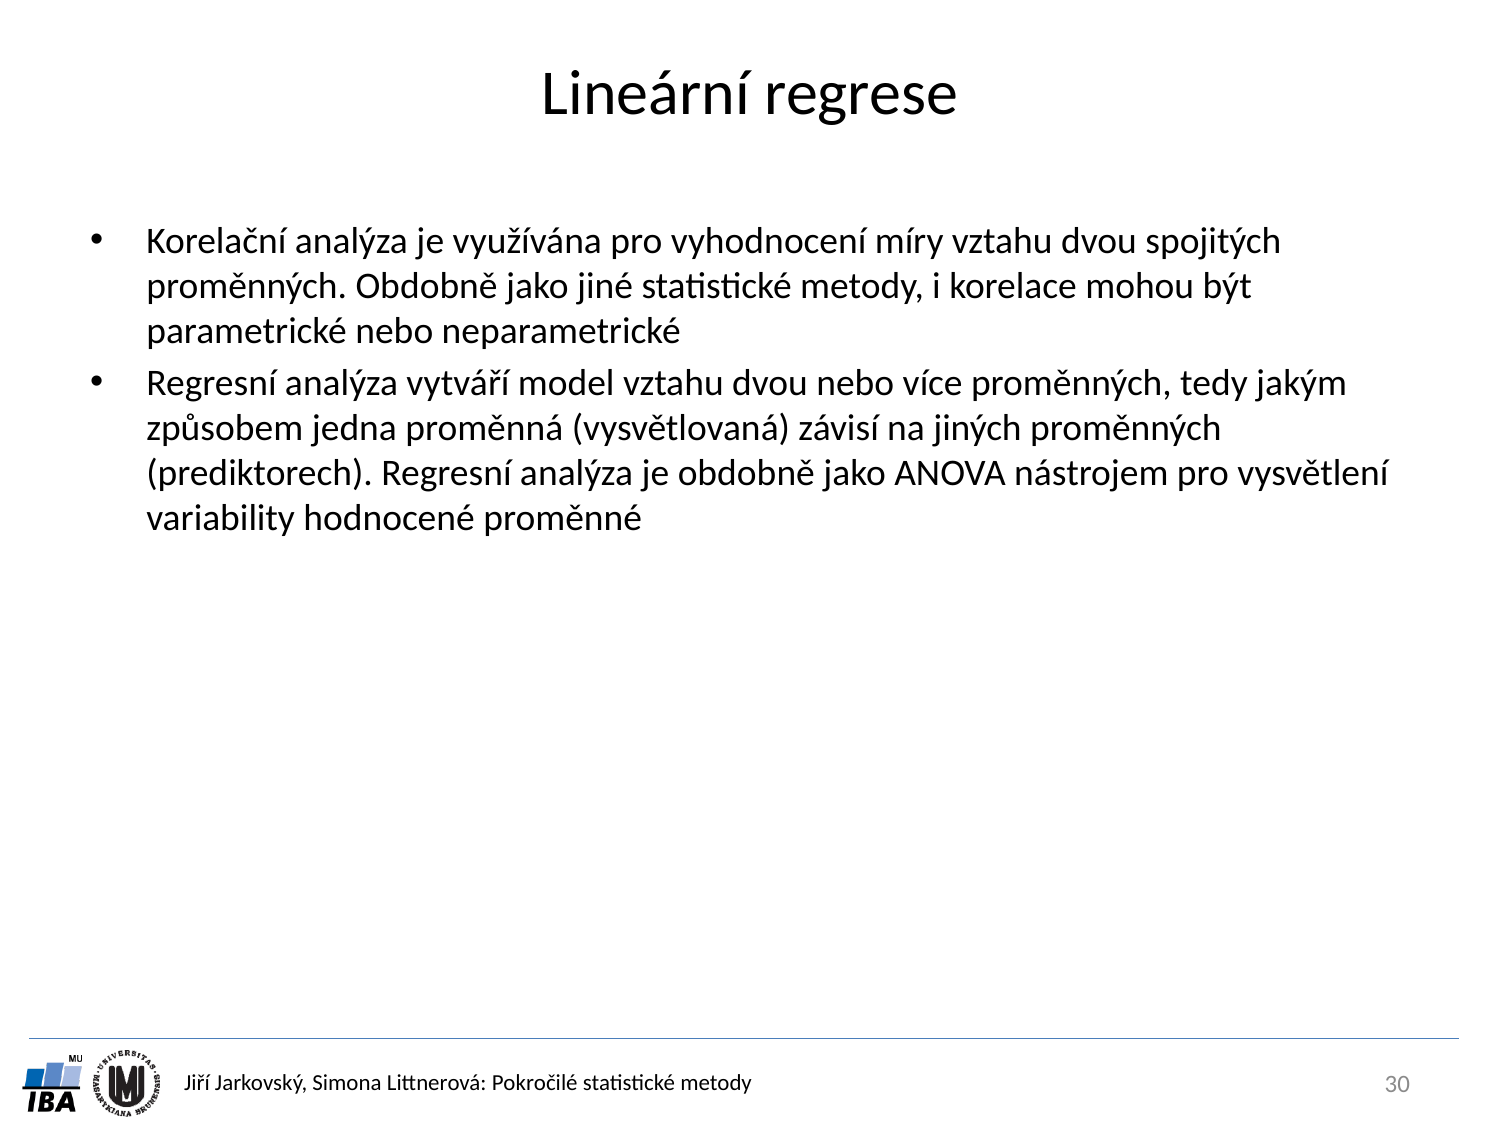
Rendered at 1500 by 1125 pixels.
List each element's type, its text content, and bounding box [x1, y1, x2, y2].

picture [93, 1050, 160, 1117]
slide_number 30 [1074, 1052, 1425, 1113]
picture [22, 1055, 82, 1112]
list Korelační analýza je využívána pro vyhodnocení míry vztahu dvou spojitých proměnných. Obdobně jako jiné statistické metody, i korelace mohou být parametrické nebo neparametrické Regresní analýza vytváří model vztahu dvou nebo více proměnných, tedy jakým způsobem jedna proměnná (vysvětlovaná) závisí na jiných proměnných (prediktorech). Regresní analýza je obdobně jako ANOVA nástrojem pro vysvětlení variability hodnocené proměnné [75, 208, 1425, 1005]
title Lineární regrese [75, 42, 1425, 135]
